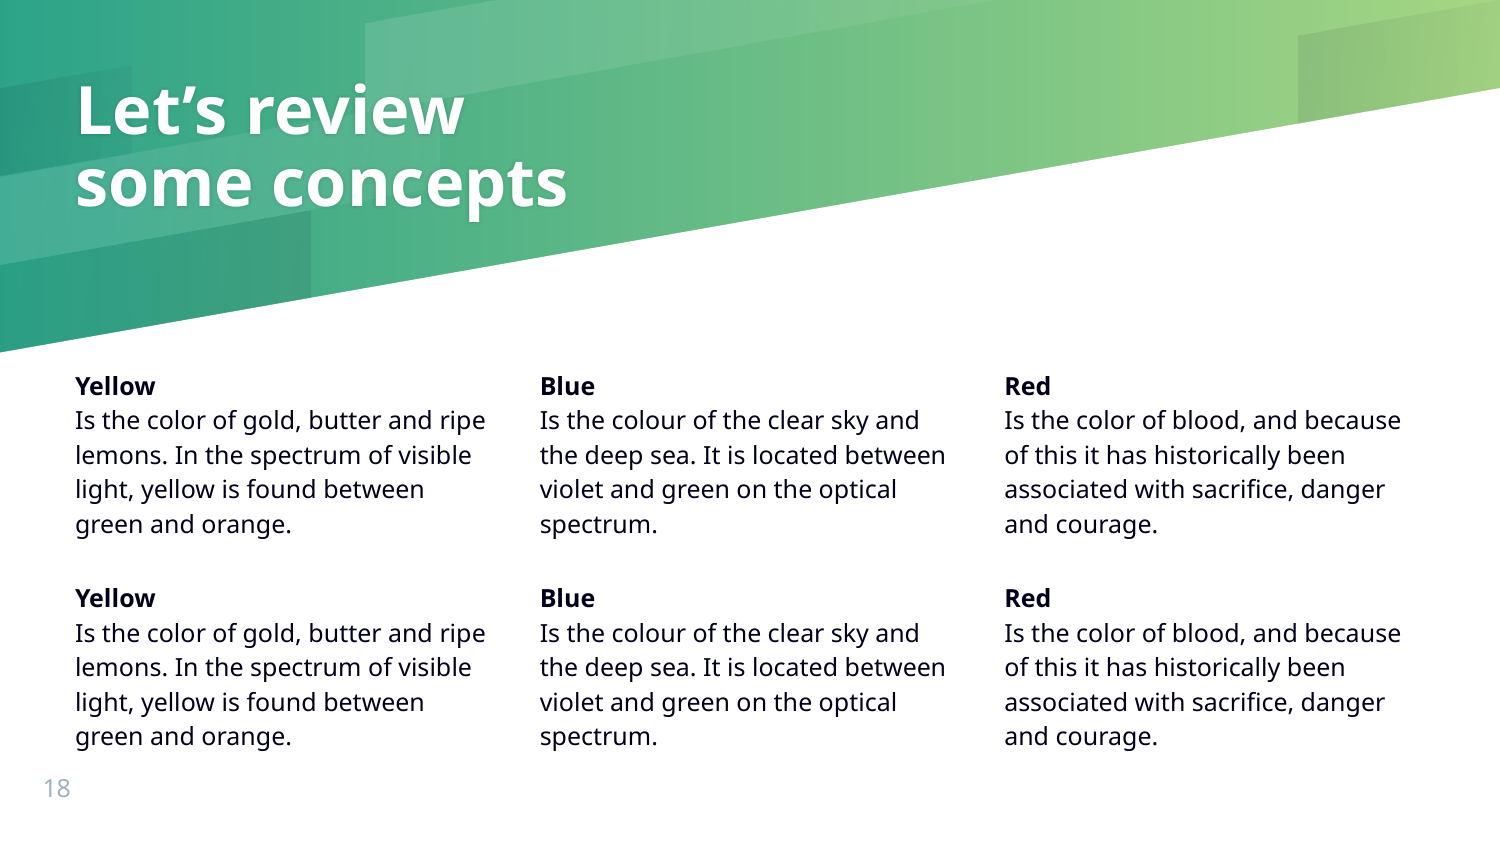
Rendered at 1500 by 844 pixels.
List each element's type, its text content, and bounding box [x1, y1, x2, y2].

list Blue Is the colour of the clear sky and the deep sea. It is located between violet and green on the optical spectrum. [539, 365, 961, 565]
slide_number 18 [42, 766, 122, 807]
list Yellow Is the color of gold, butter and ripe lemons. In the spectrum of visible light, yellow is found between green and orange. [75, 365, 496, 565]
list Red Is the color of blood, and because of this it has historically been associated with sacrifice, danger and courage. [1004, 578, 1425, 777]
list Blue Is the colour of the clear sky and the deep sea. It is located between violet and green on the optical spectrum. [539, 578, 961, 777]
title Let’s review some concepts [75, 0, 975, 298]
list Yellow Is the color of gold, butter and ripe lemons. In the spectrum of visible light, yellow is found between green and orange. [75, 578, 496, 777]
list Red Is the color of blood, and because of this it has historically been associated with sacrifice, danger and courage. [1004, 365, 1425, 565]
